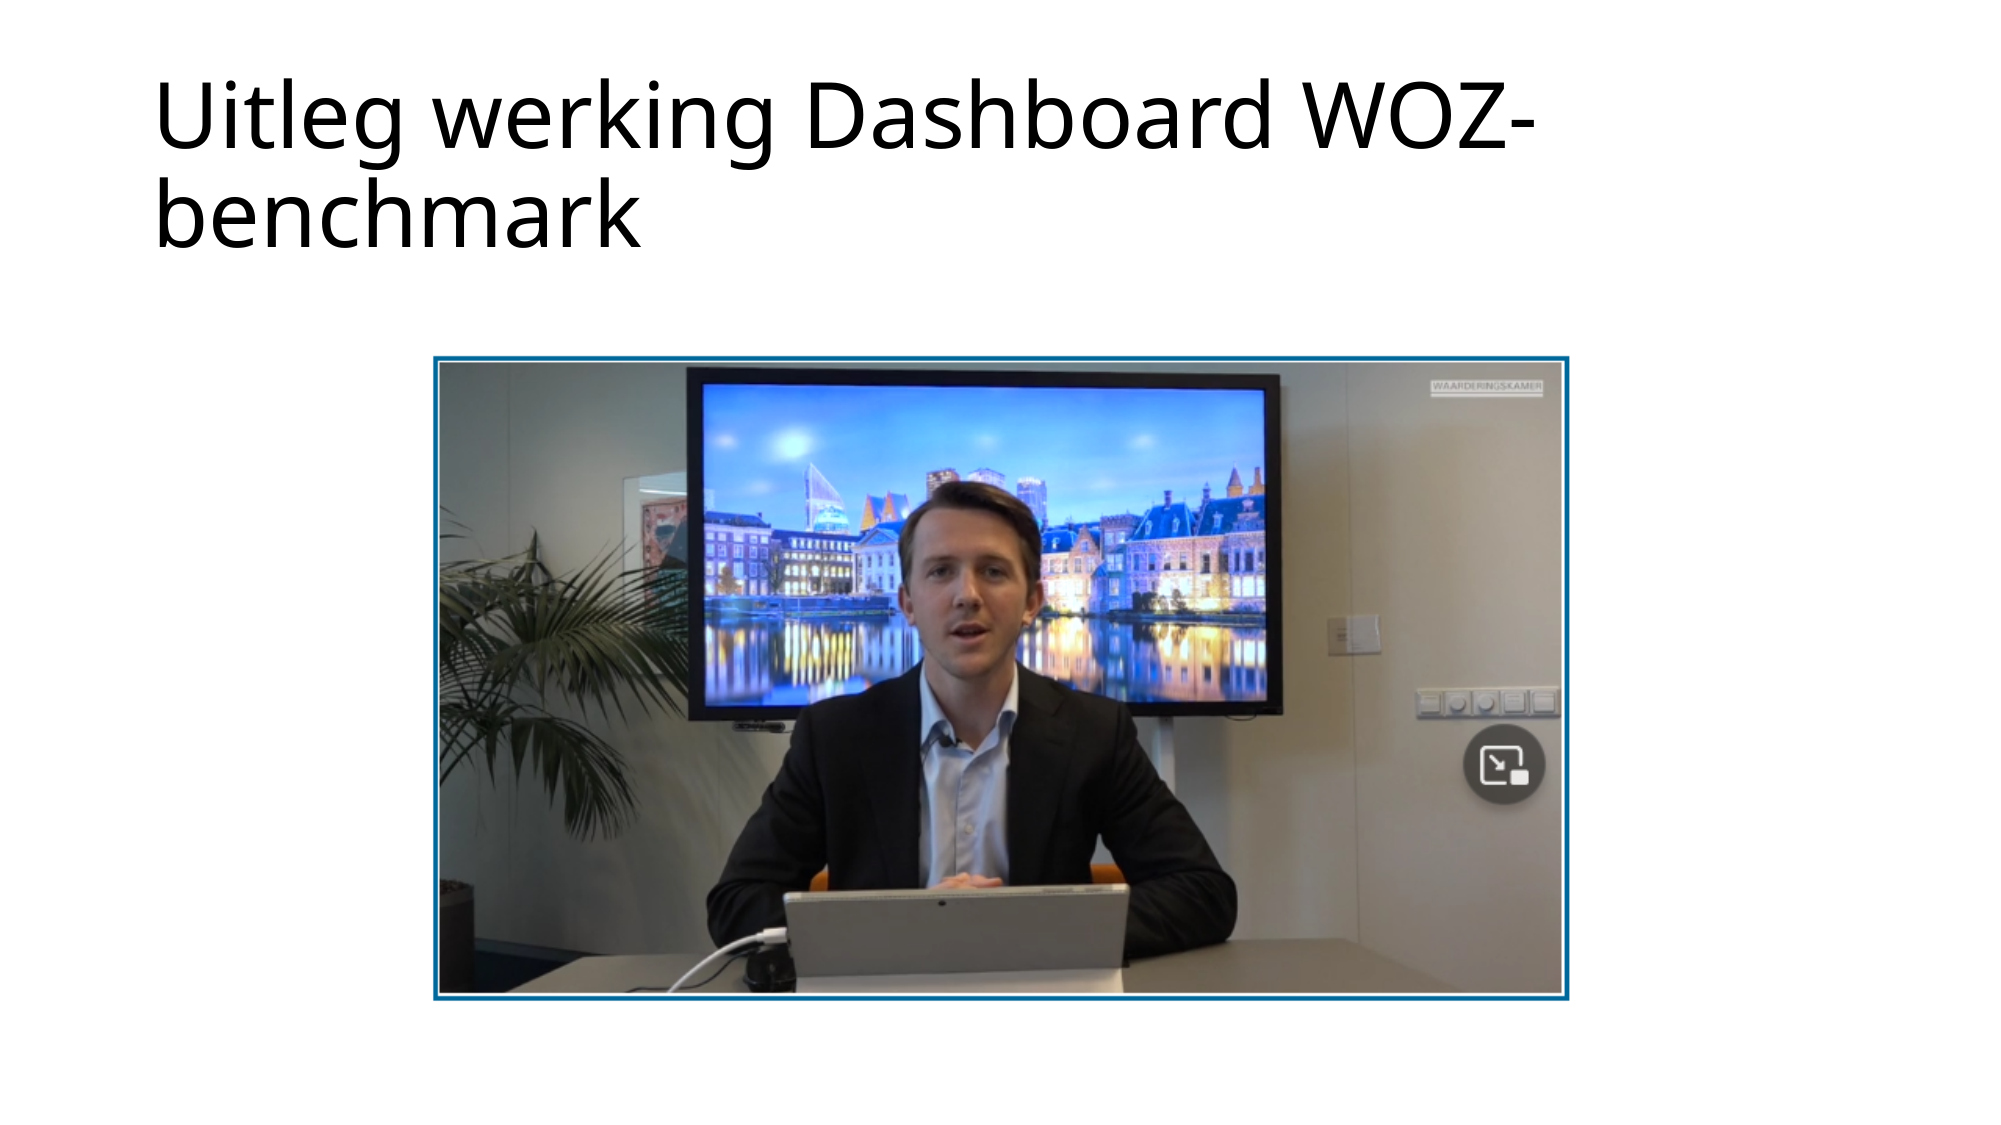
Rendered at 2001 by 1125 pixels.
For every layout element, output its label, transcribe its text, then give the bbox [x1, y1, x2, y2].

title Uitleg werking Dashboard WOZ-benchmark [137, 59, 1863, 278]
picture [421, 347, 1579, 1012]
